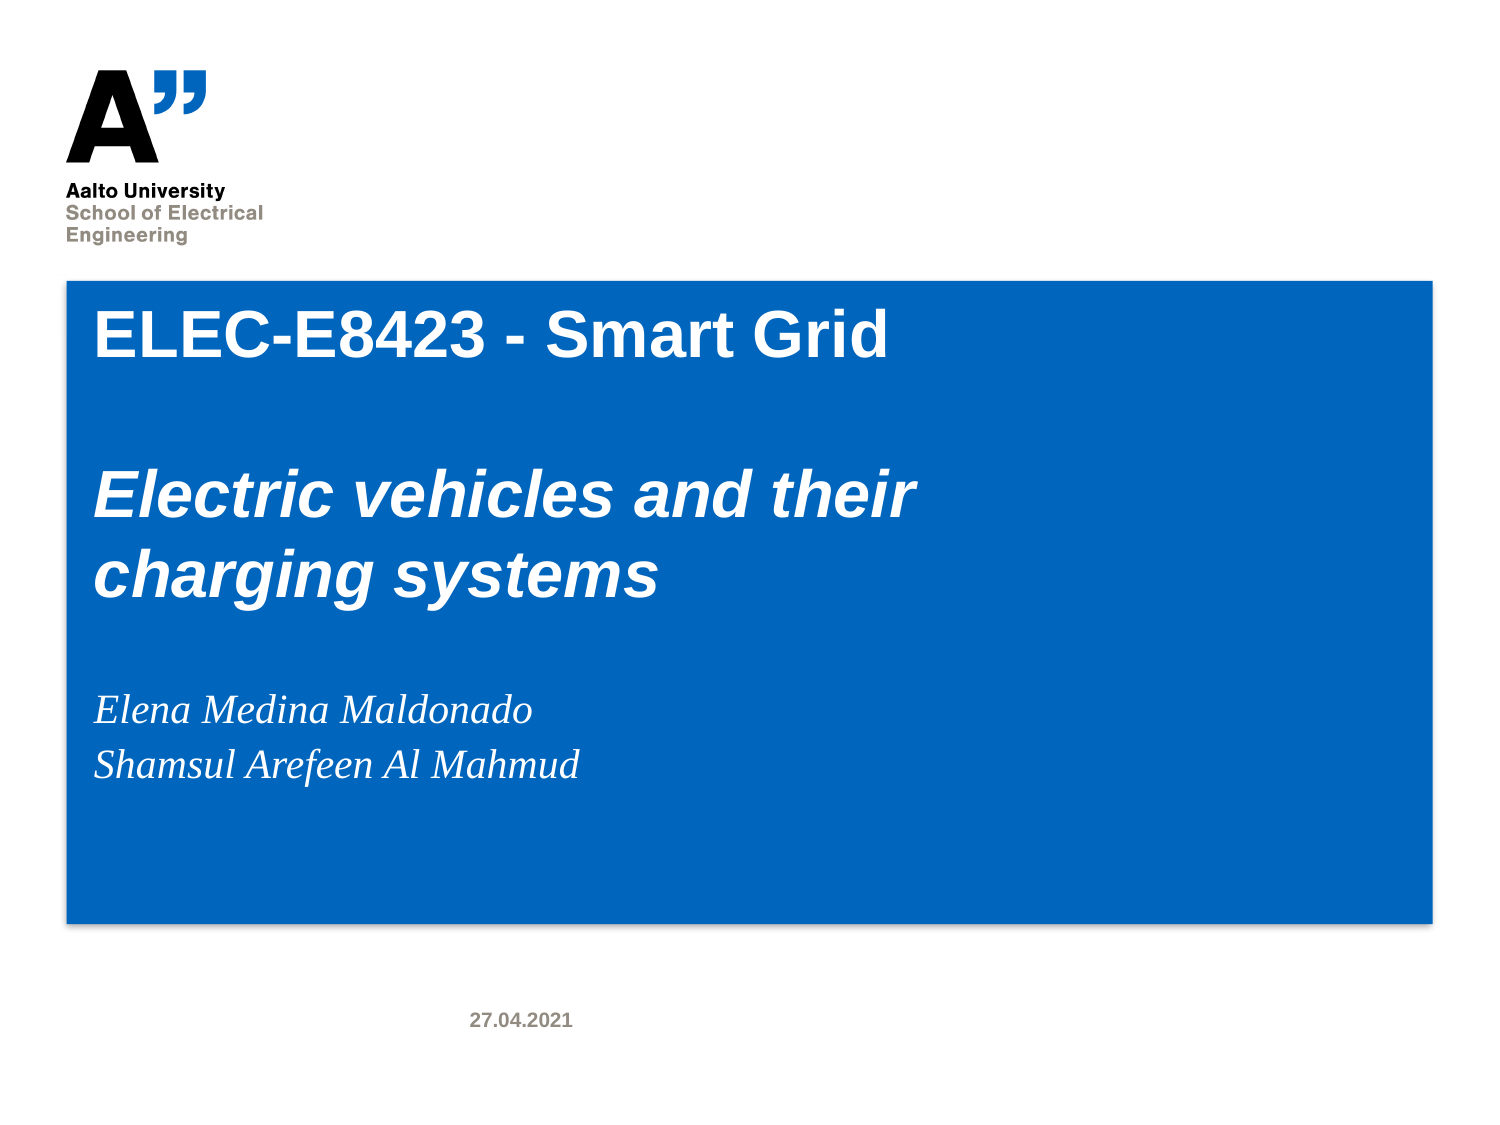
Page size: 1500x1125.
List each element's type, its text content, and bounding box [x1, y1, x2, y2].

title ELEC-E8423 - Smart Grid Electric vehicles and their charging systems [93, 290, 1166, 687]
picture [0, 0, 355, 335]
list 27.04.2021 [469, 1006, 589, 1034]
subtitle Elena Medina Maldonado Shamsul Arefeen Al Mahmud [93, 686, 1125, 904]
